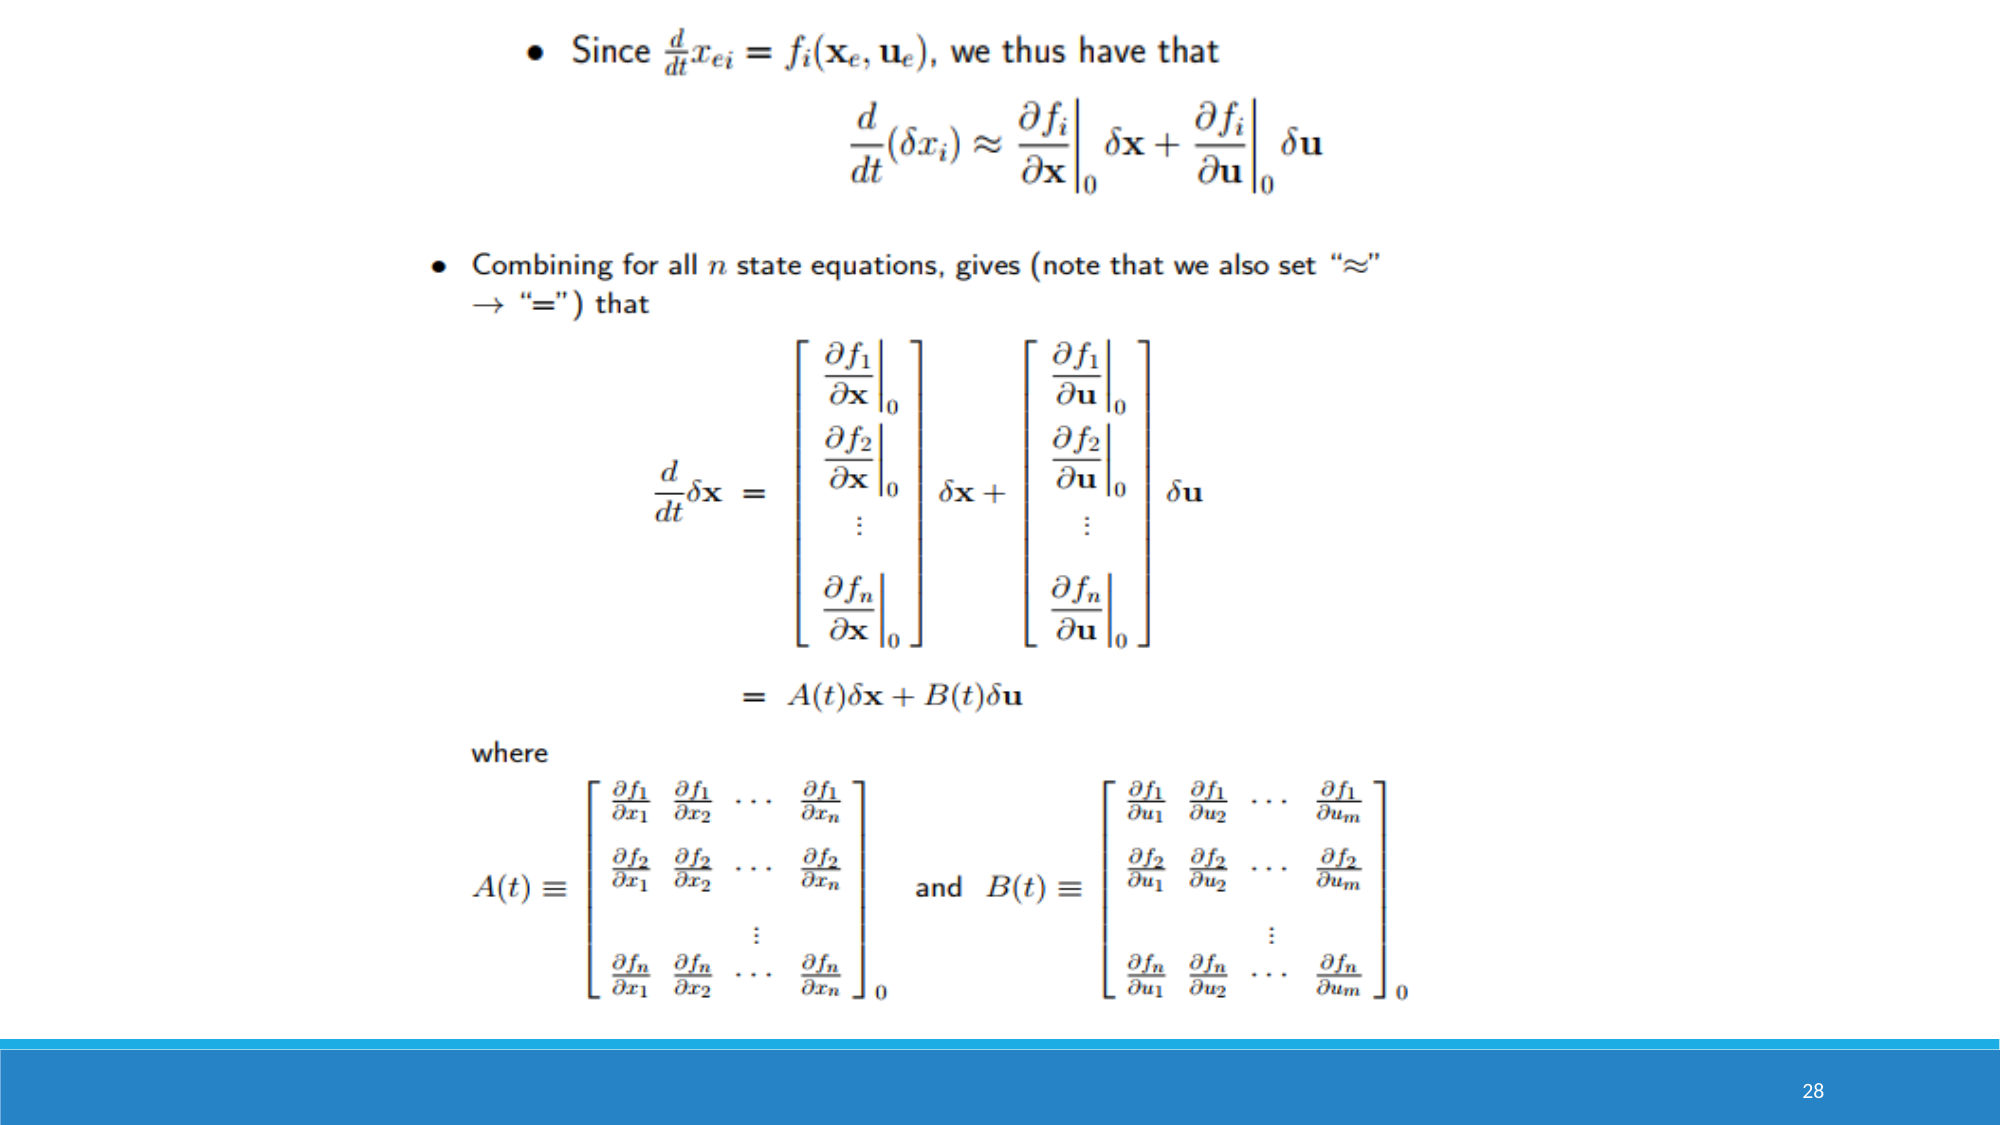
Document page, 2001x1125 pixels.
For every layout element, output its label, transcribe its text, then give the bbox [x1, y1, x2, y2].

slide_number 28 [1624, 1059, 1840, 1120]
picture [418, 246, 1428, 1018]
picture [496, 4, 1349, 211]
